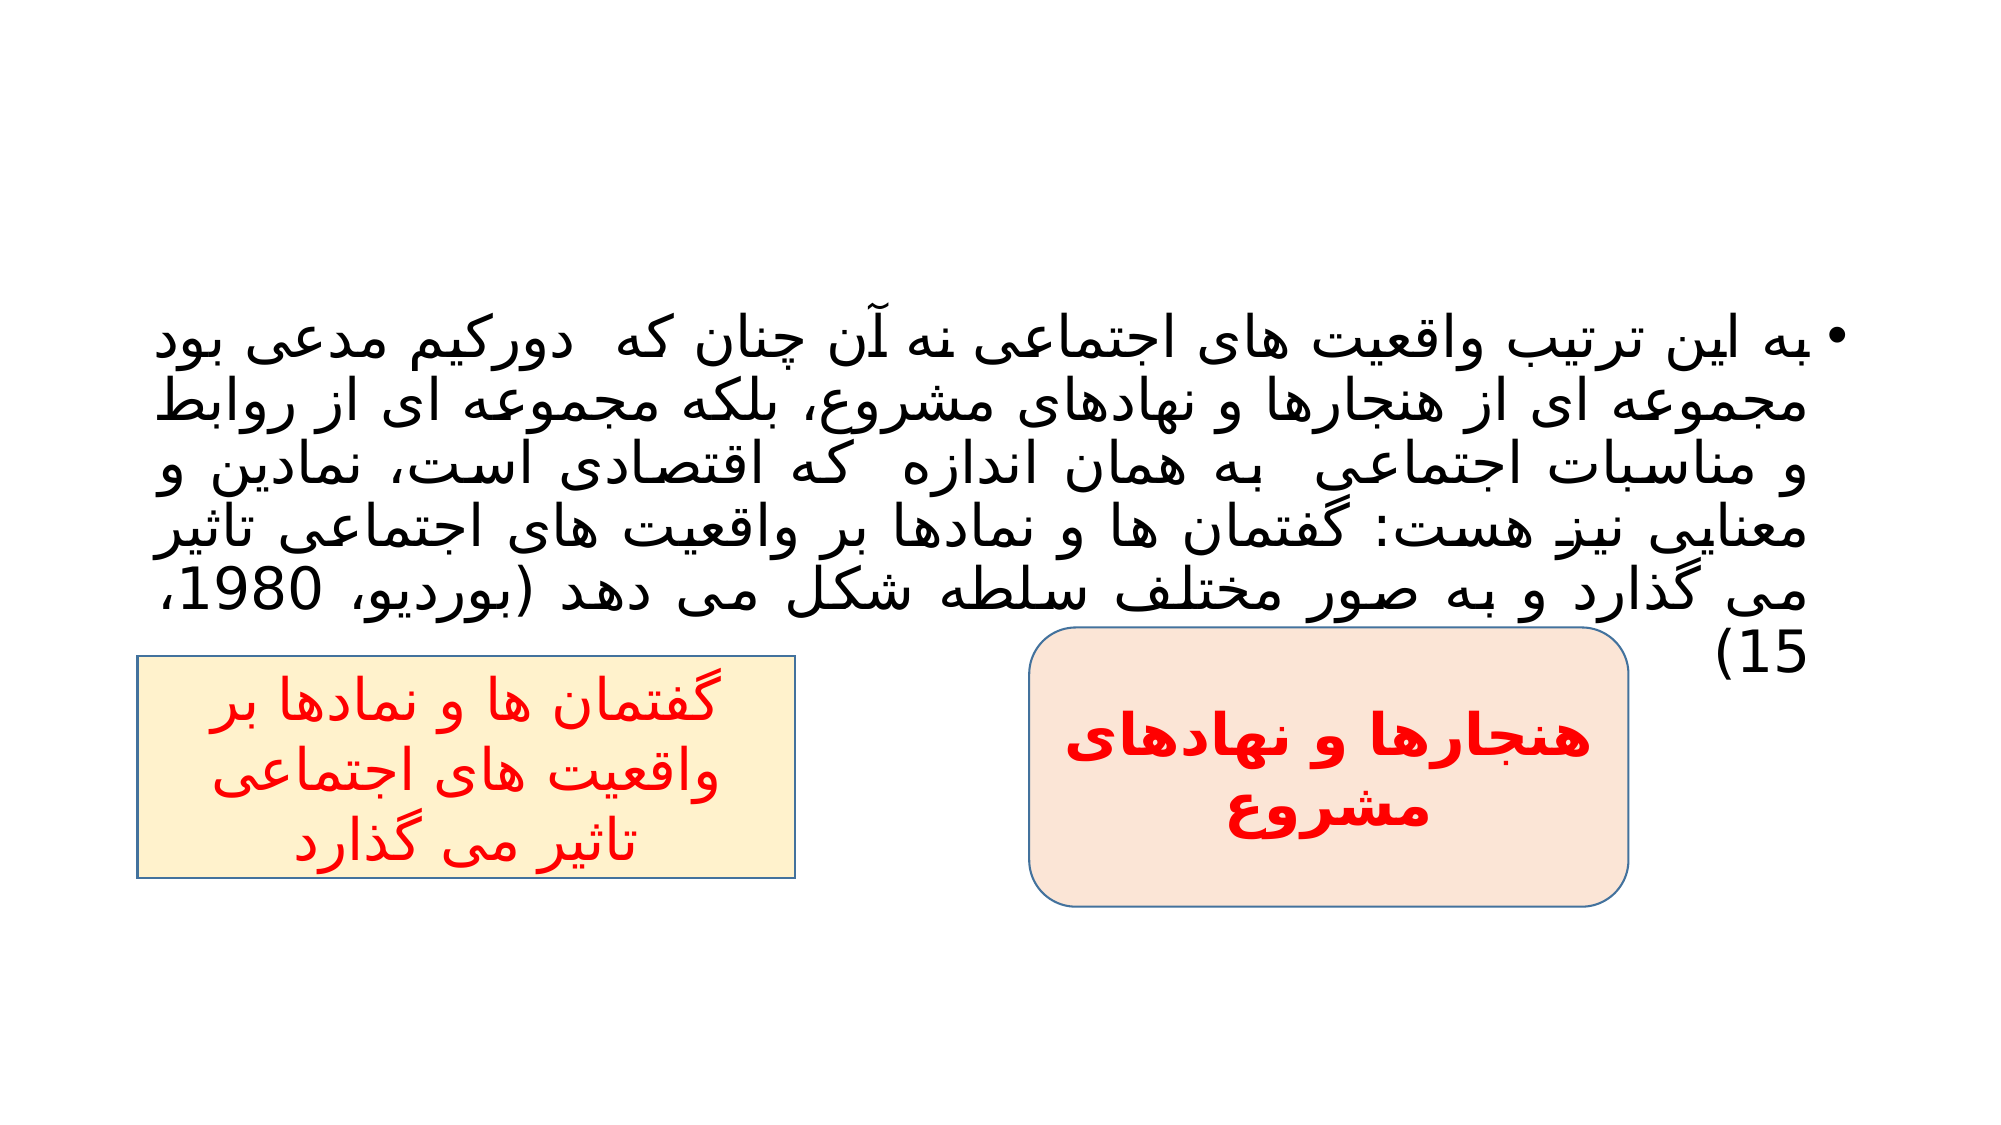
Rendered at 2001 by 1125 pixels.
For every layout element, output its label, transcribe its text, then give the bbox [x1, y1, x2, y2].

list به این ترتیب واقعیت های اجتماعی نه آن چنان که دورکیم مدعی بود مجموعه ای از هنجارها و نهادهای مشروع، بلکه مجموعه ای از روابط و مناسبات اجتماعی به همان اندازه که اقتصادی است، نمادین و معنایی نیز هست: گفتمان ها و نمادها بر واقعیت های اجتماعی تاثیر می گذارد و به صور مختلف سلطه شکل می دهد (بوردیو، 1980، 15) [137, 299, 1863, 1014]
text_box گفتمان ها و نمادها بر واقعیت های اجتماعی تاثیر می گذارد [136, 655, 796, 879]
text_box هنجارها و نهادهای مشروع [1028, 626, 1630, 908]
